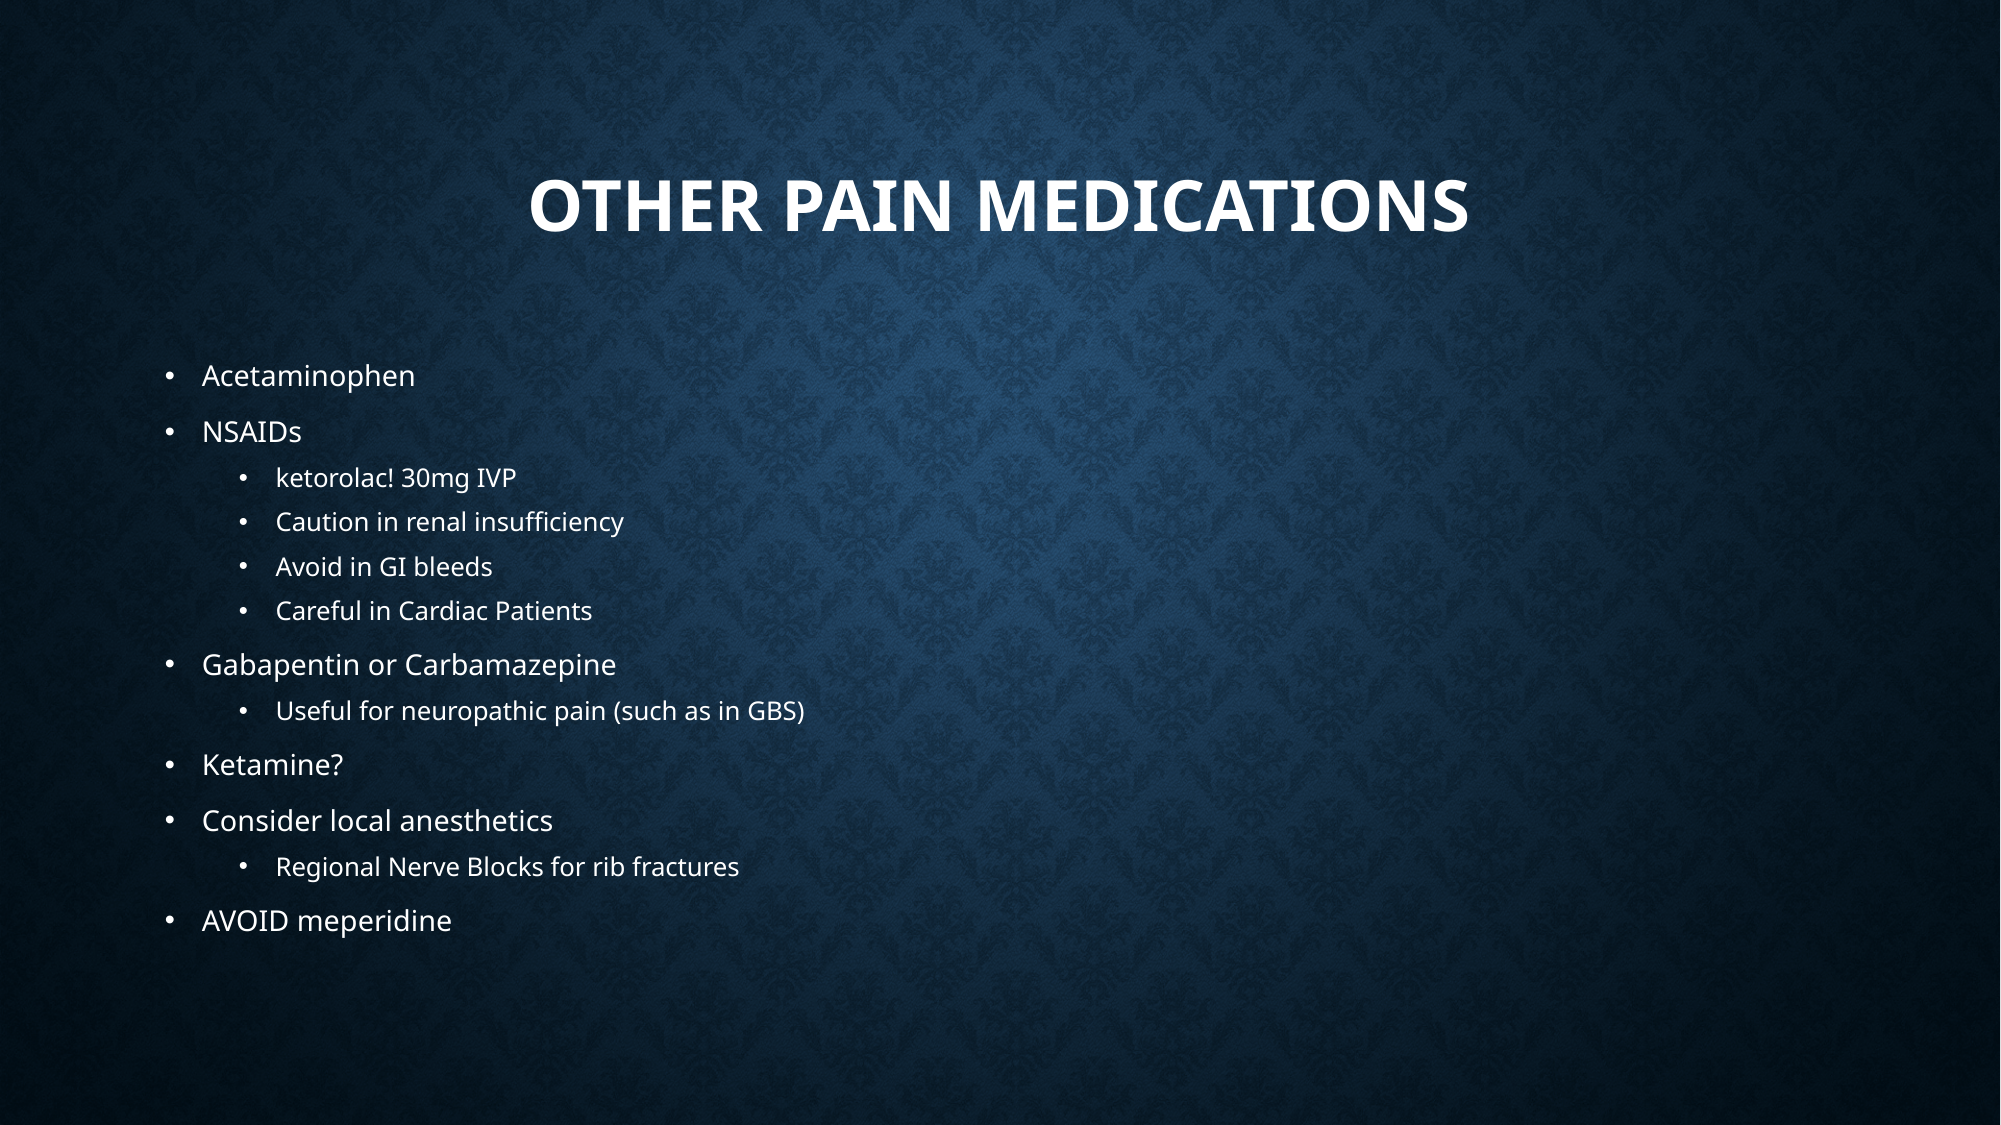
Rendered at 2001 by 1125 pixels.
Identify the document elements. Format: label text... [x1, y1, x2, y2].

title Other Pain Medications [149, 99, 1849, 318]
list Acetaminophen NSAIDs ketorolac! 30mg IVP Caution in renal insufficiency Avoid in GI bleeds Careful in Cardiac Patients Gabapentin or Carbamazepine Useful for neuropathic pain (such as in GBS) Ketamine? Consider local anesthetics Regional Nerve Blocks for rib fractures AVOID meperidine [149, 343, 1849, 950]
